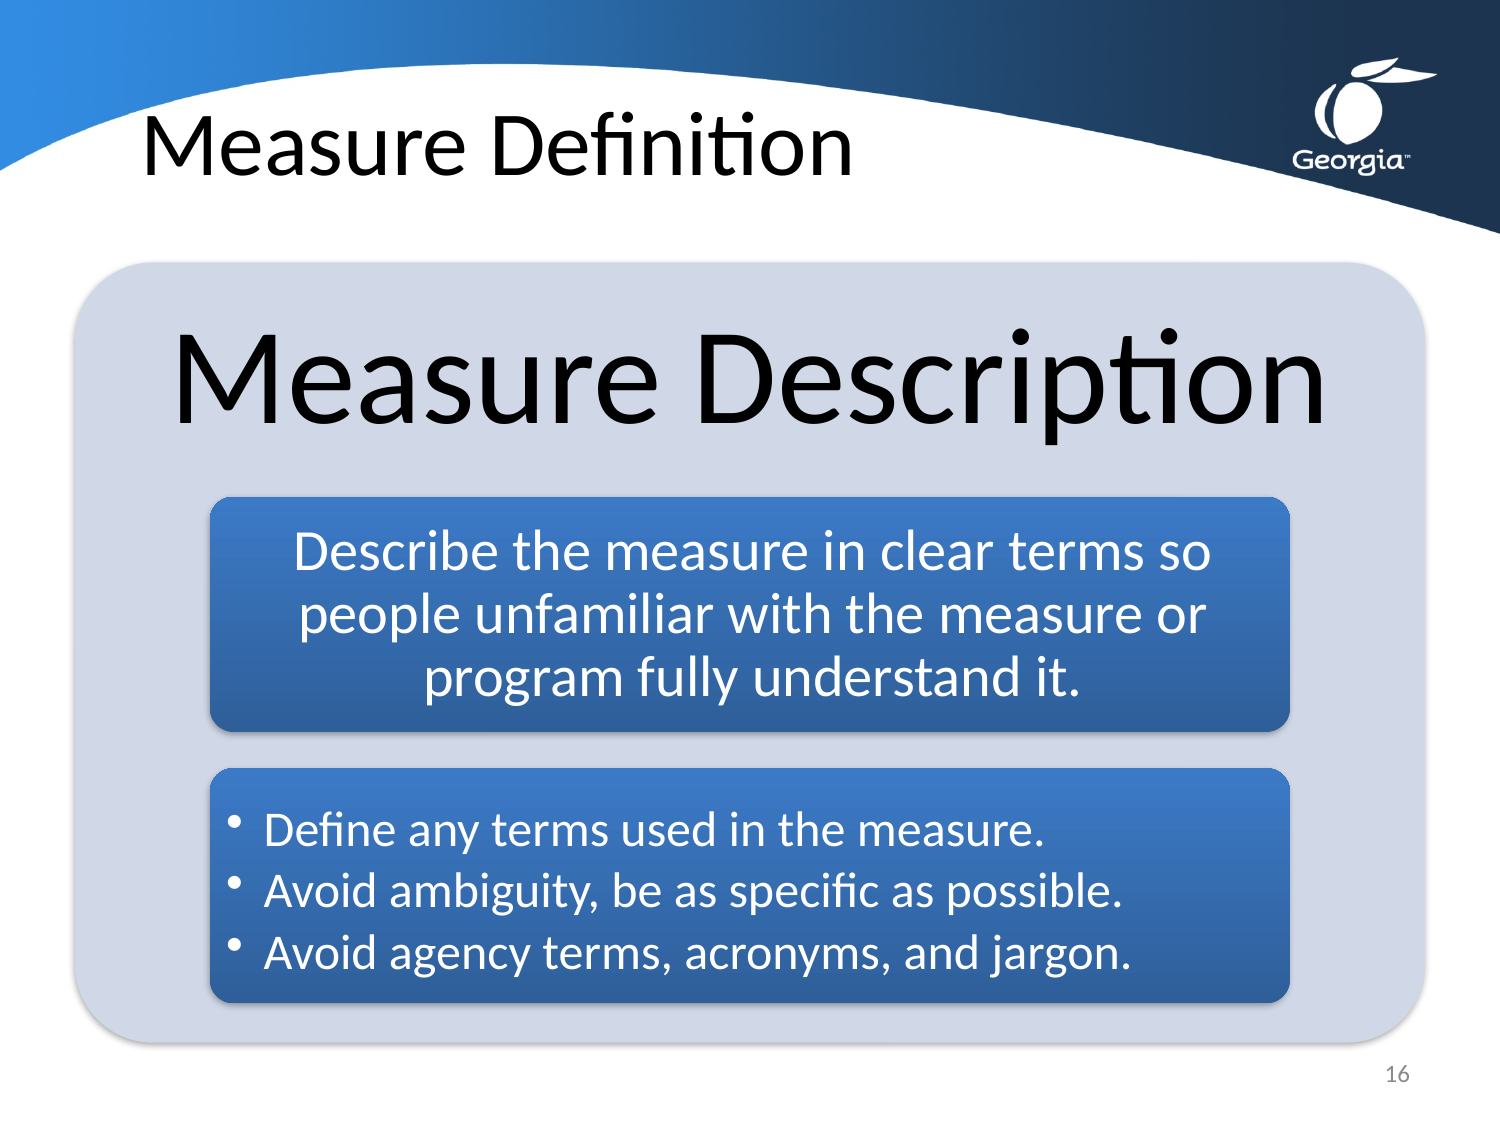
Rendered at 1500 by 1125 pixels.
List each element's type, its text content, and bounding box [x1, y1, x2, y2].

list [74, 262, 1426, 1043]
picture [0, 0, 1500, 1125]
title Measure Definition [125, 45, 1425, 233]
slide_number 16 [1074, 1051, 1425, 1103]
